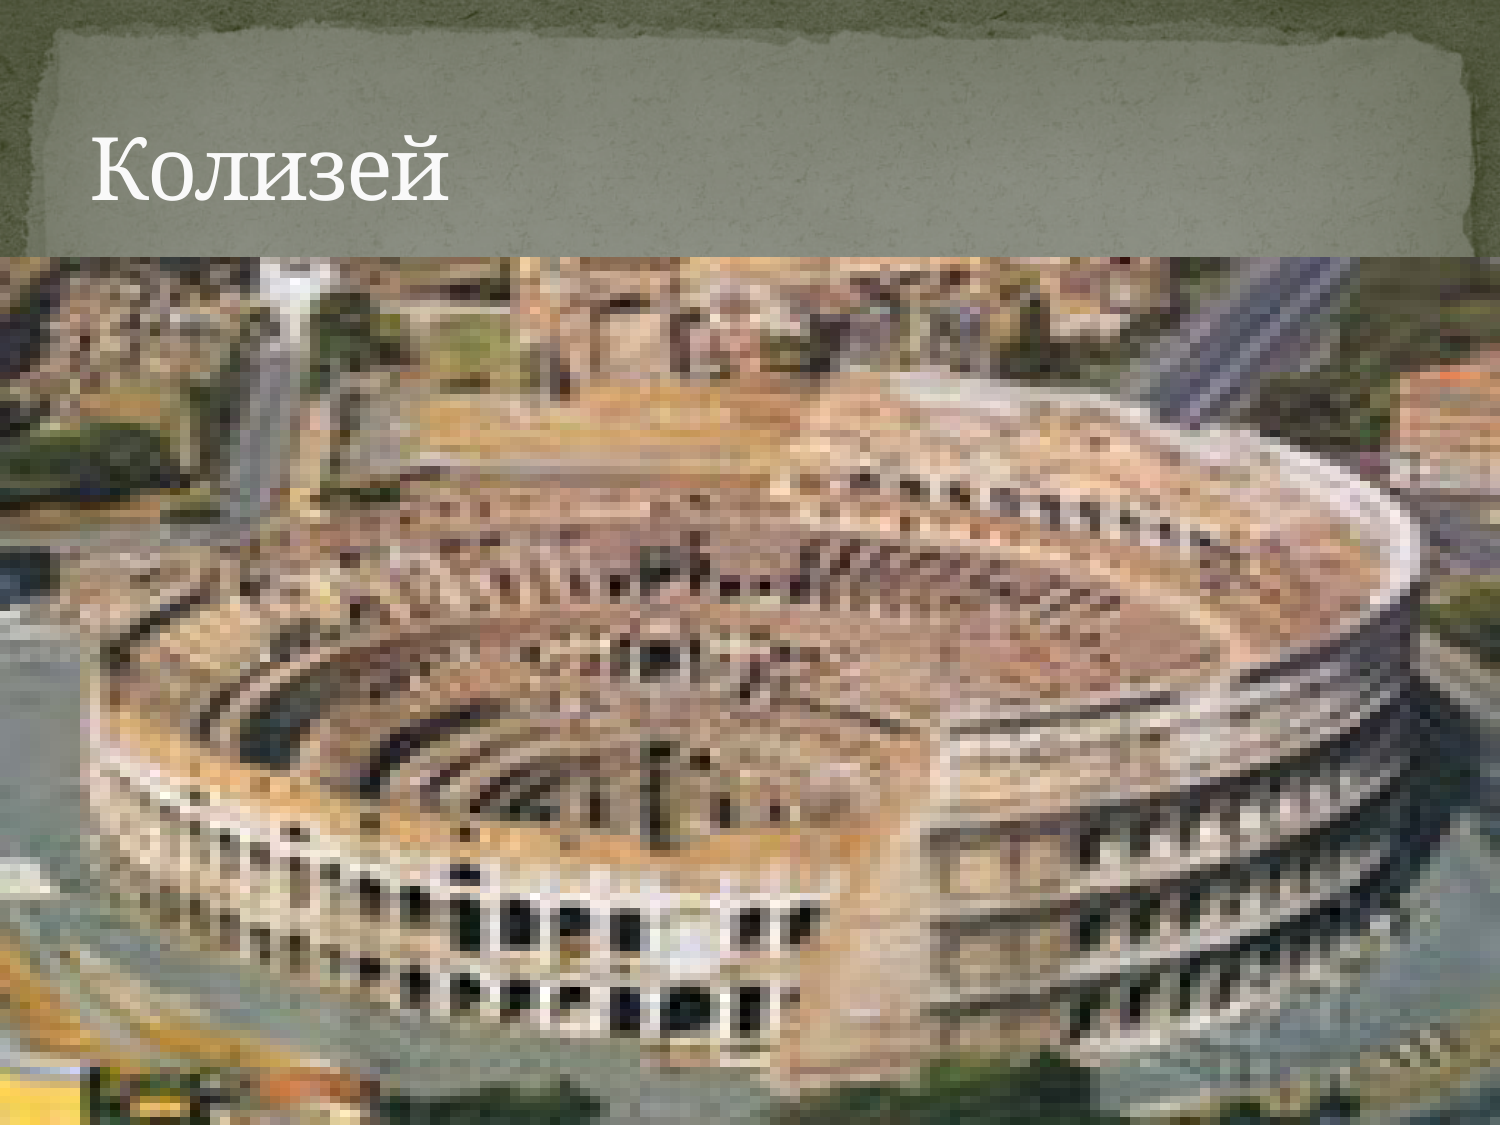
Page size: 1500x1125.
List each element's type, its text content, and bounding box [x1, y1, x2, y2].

picture [0, 257, 1500, 1125]
title Колизей [74, 24, 1425, 225]
